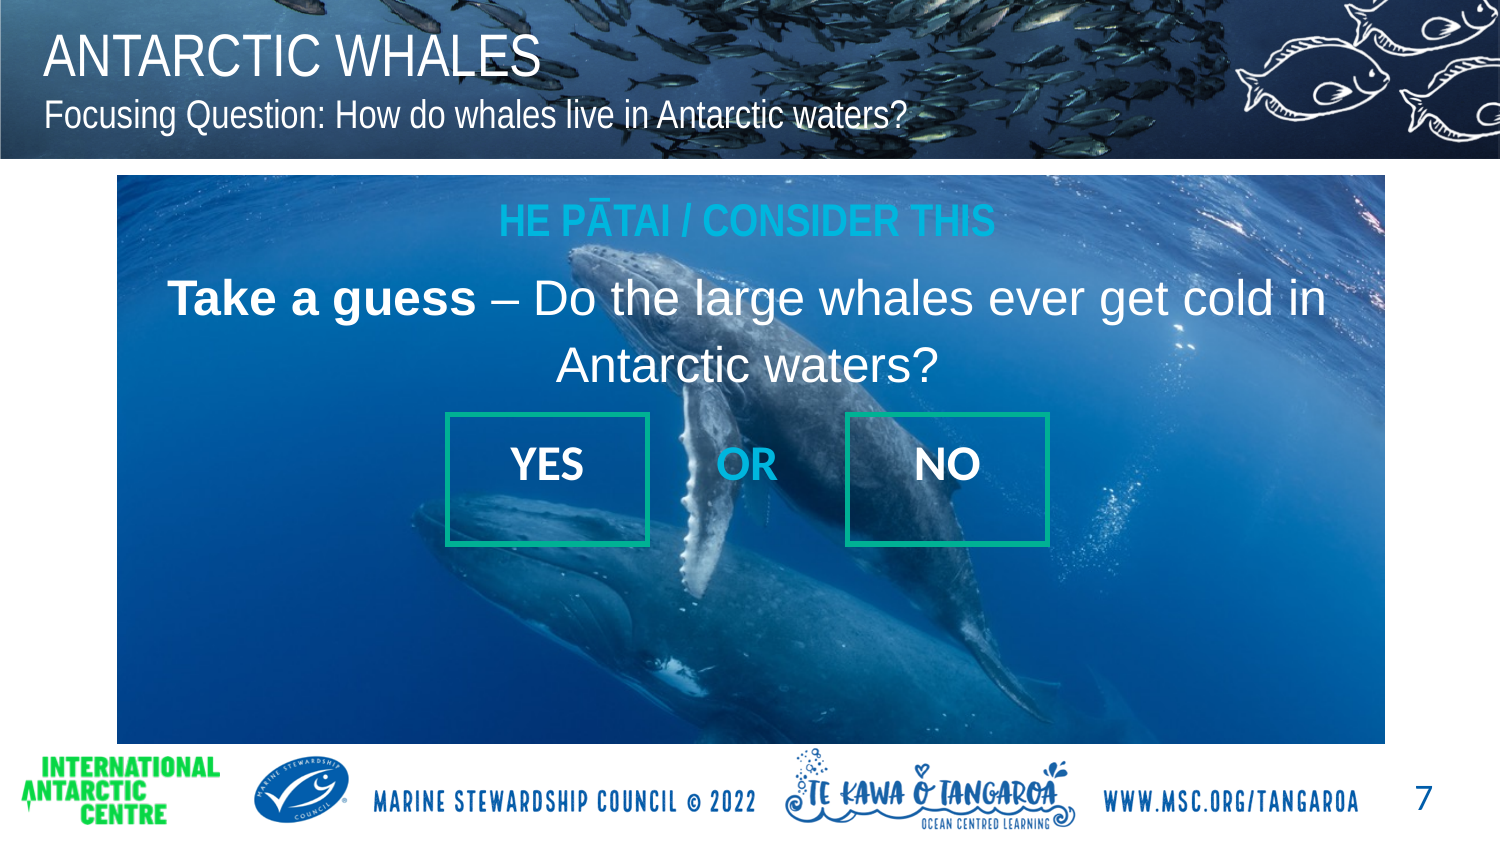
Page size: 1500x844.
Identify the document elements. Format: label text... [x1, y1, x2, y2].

picture [0, 0, 1500, 844]
text_box HE PĀTAI / CONSIDER THIS Take a guess – Do the large whales ever get cold in Antarctic waters? [115, 750, 1379, 783]
text_box ANTARCTIC WHALES Focusing Question: How do whales live in Antarctic waters? [28, 8, 1215, 146]
